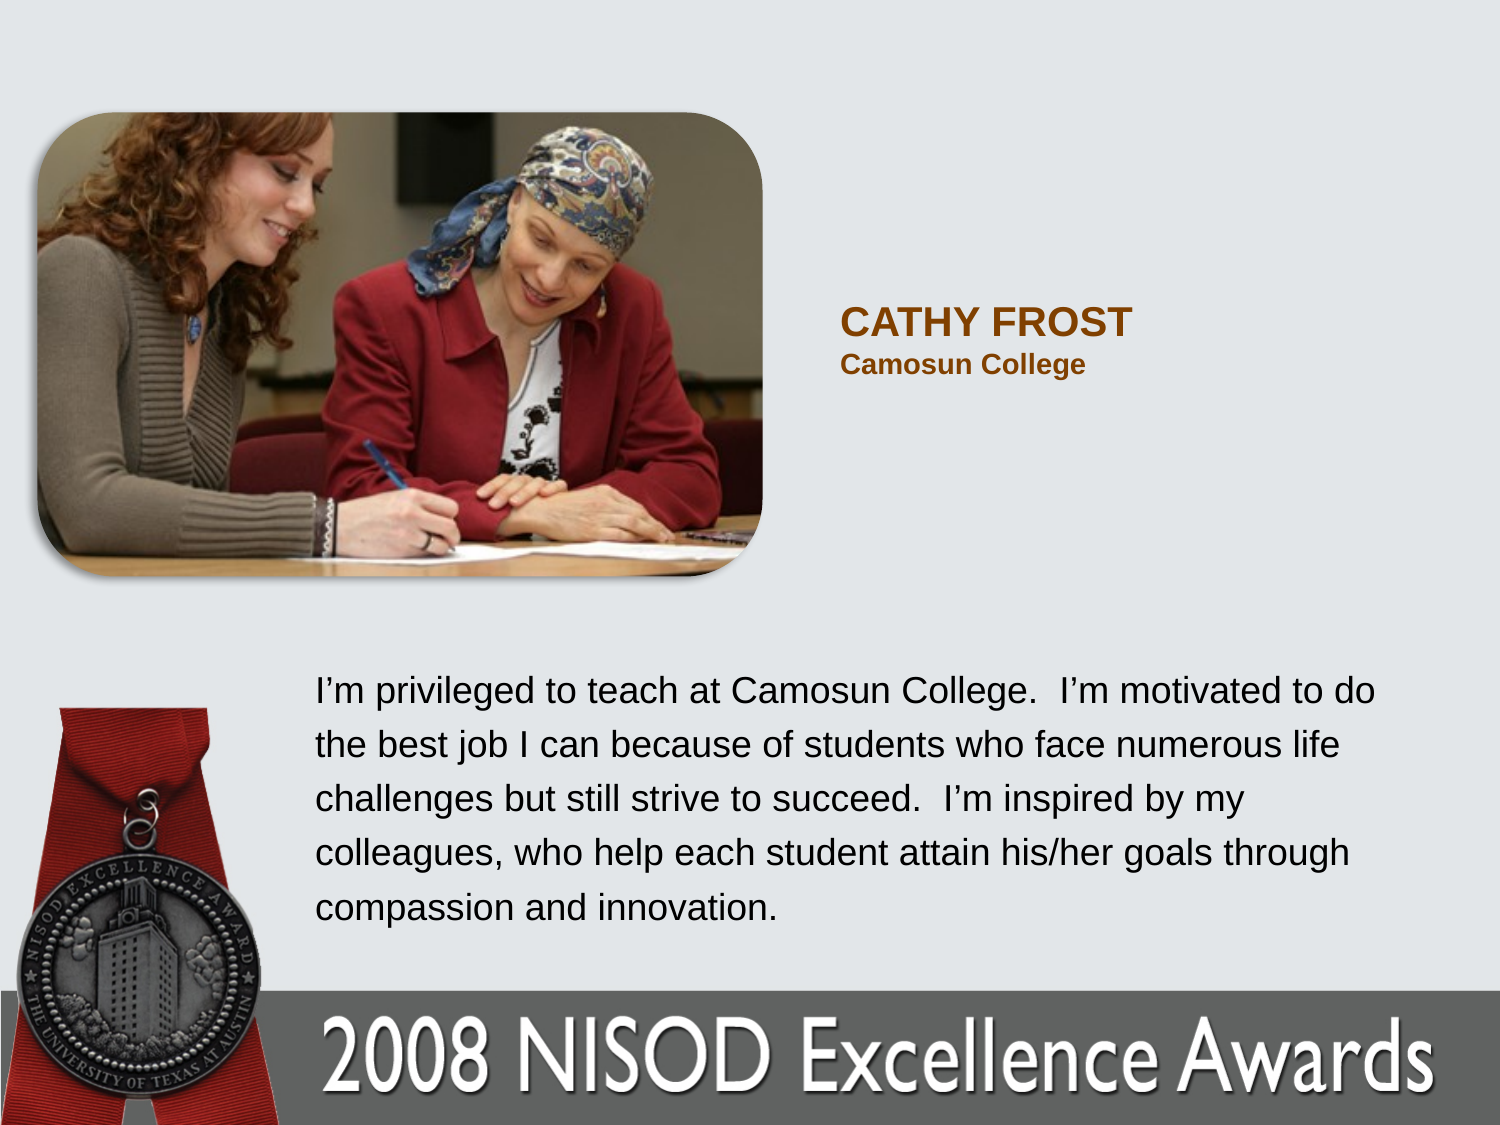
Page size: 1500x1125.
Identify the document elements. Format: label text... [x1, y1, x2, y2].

title CATHY FROST Camosun College [825, 184, 1475, 388]
picture [0, 0, 1500, 1125]
list I’m privileged to teach at Camosun College. I’m motivated to do the best job I can because of students who face numerous life challenges but still strive to succeed. I’m inspired by my colleagues, who help each student attain his/her goals through compassion and innovation. [300, 650, 1413, 788]
